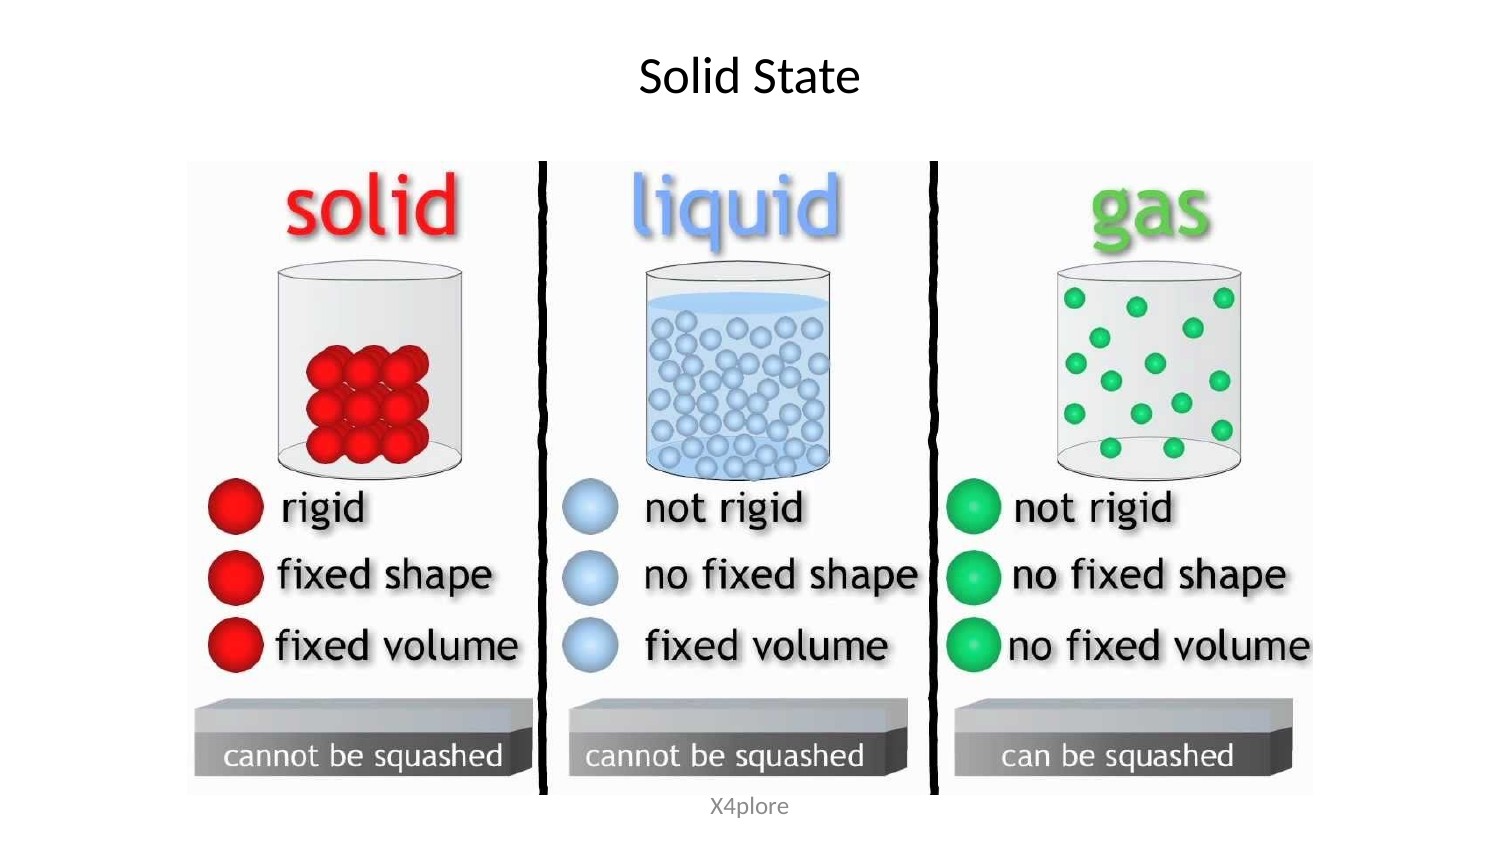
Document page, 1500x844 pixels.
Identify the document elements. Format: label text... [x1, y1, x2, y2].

footer X4plore [512, 802, 988, 827]
picture [187, 161, 1313, 795]
title Solid State [75, 33, 1425, 175]
